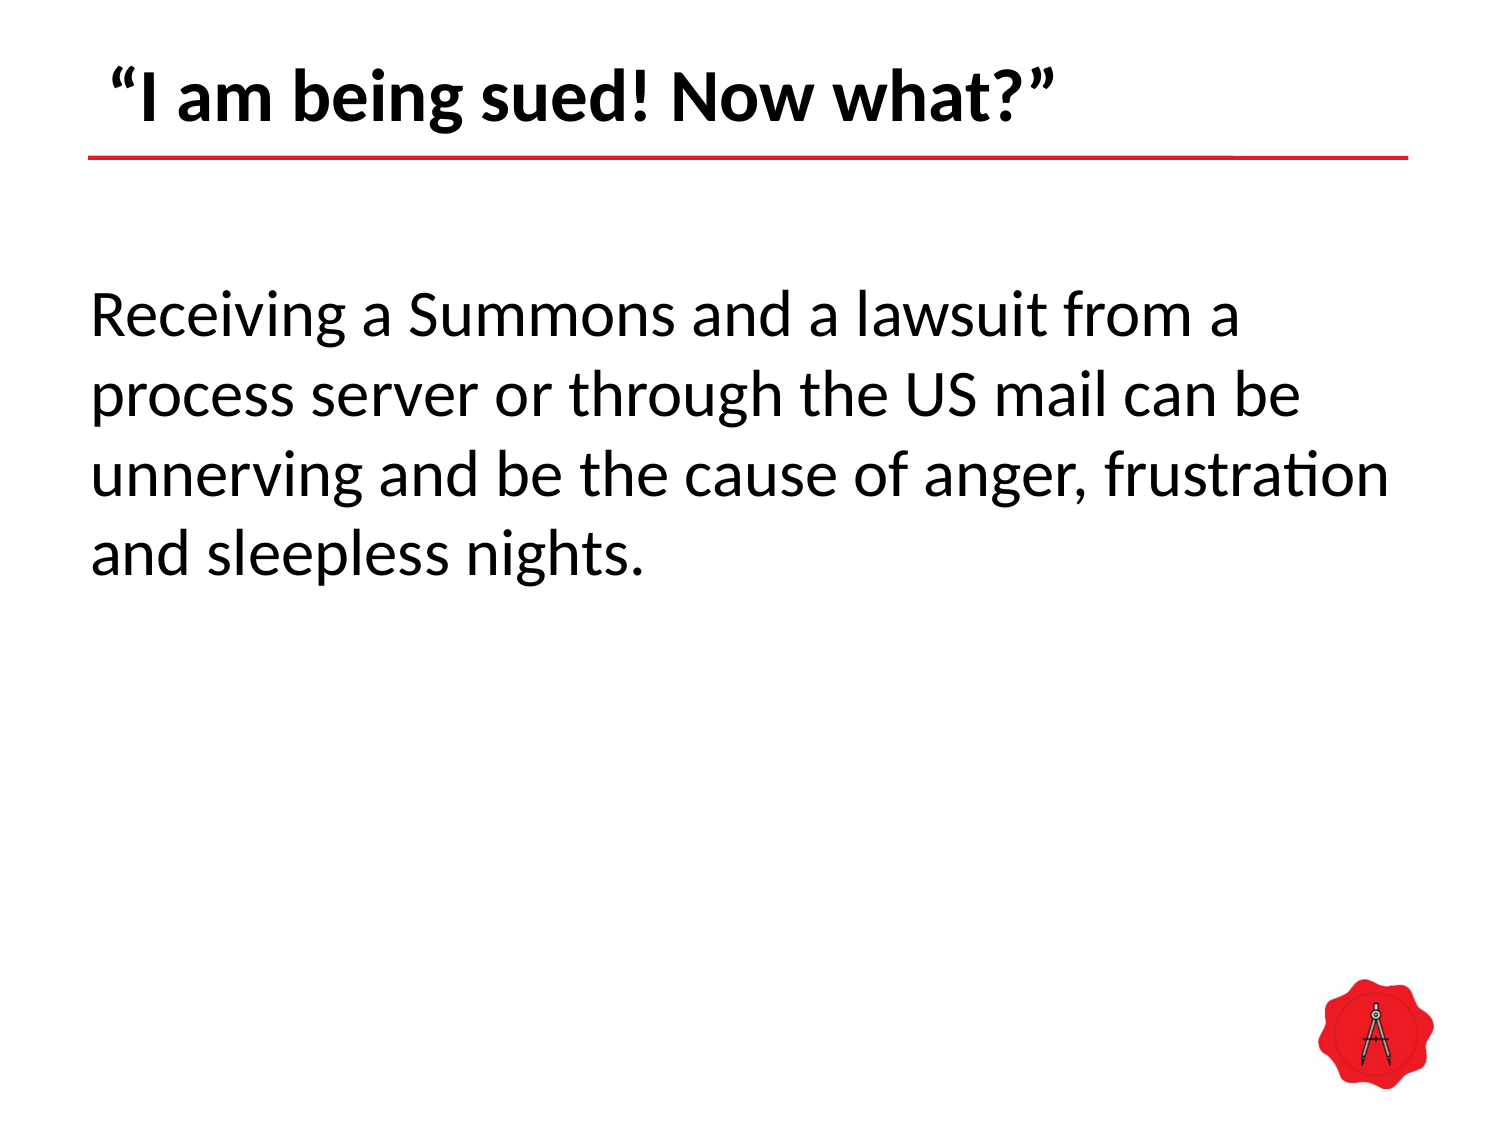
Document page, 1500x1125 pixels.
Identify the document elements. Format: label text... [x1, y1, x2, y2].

list Receiving a Summons and a lawsuit from a process server or through the US mail can be unnerving and be the cause of anger, frustration and sleepless nights. [75, 171, 1425, 915]
picture [1312, 974, 1442, 1096]
title “I am being sued! Now what?” [75, 32, 1425, 155]
